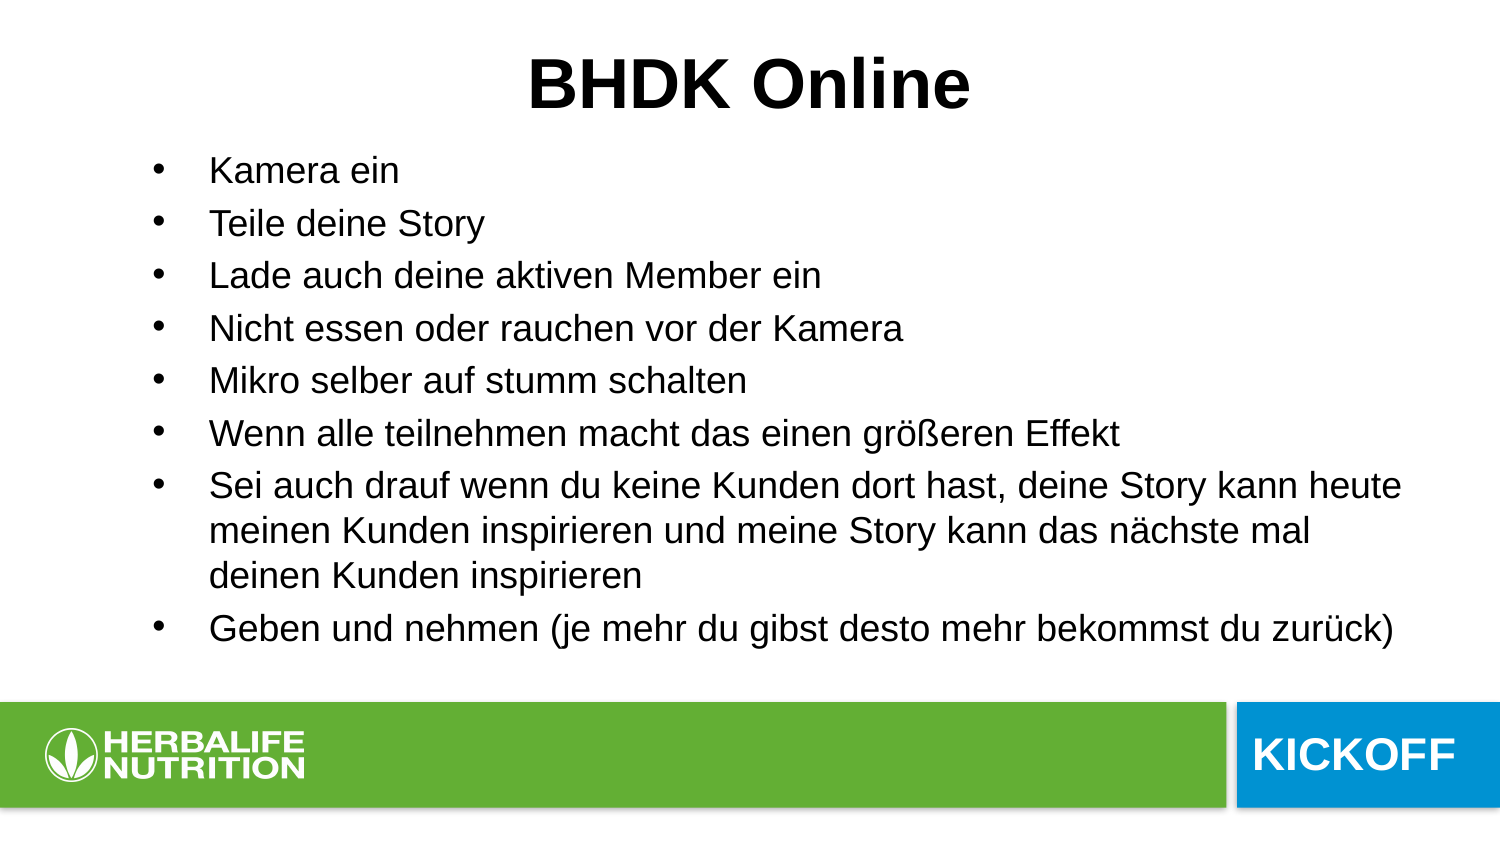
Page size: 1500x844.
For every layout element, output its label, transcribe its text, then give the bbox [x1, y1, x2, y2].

title BHDK Online [137, 10, 1363, 138]
list Kamera ein Teile deine Story Lade auch deine aktiven Member ein Nicht essen oder rauchen vor der Kamera Mikro selber auf stumm schalten Wenn alle teilnehmen macht das einen größeren Effekt Sei auch drauf wenn du keine Kunden dort hast, deine Story kann heute meinen Kunden inspirieren und meine Story kann das nächste mal deinen Kunden inspirieren Geben und nehmen (je mehr du gibst desto mehr bekommst du zurück) [137, 138, 1436, 651]
picture [45, 728, 304, 782]
